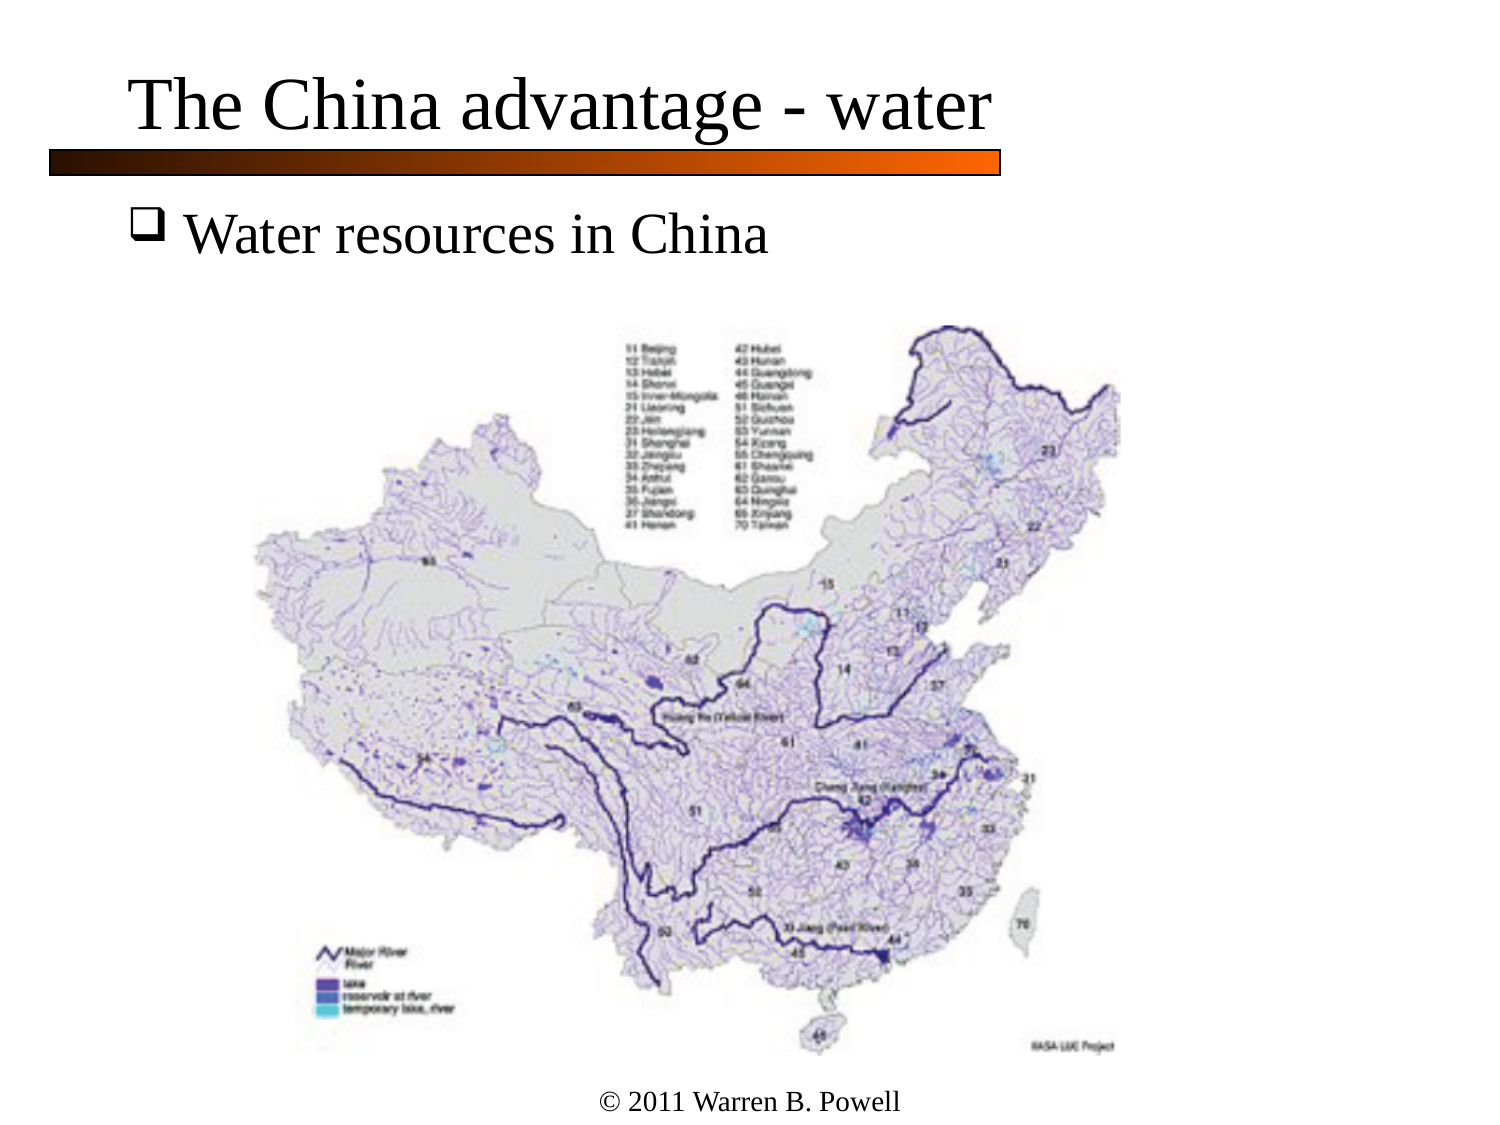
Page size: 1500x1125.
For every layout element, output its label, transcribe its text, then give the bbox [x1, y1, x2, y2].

title The China advantage - water [112, 49, 1388, 151]
list Water resources in China [112, 187, 1388, 1001]
footer © 2011 Warren B. Powell [512, 1087, 988, 1125]
picture [198, 302, 1230, 1079]
